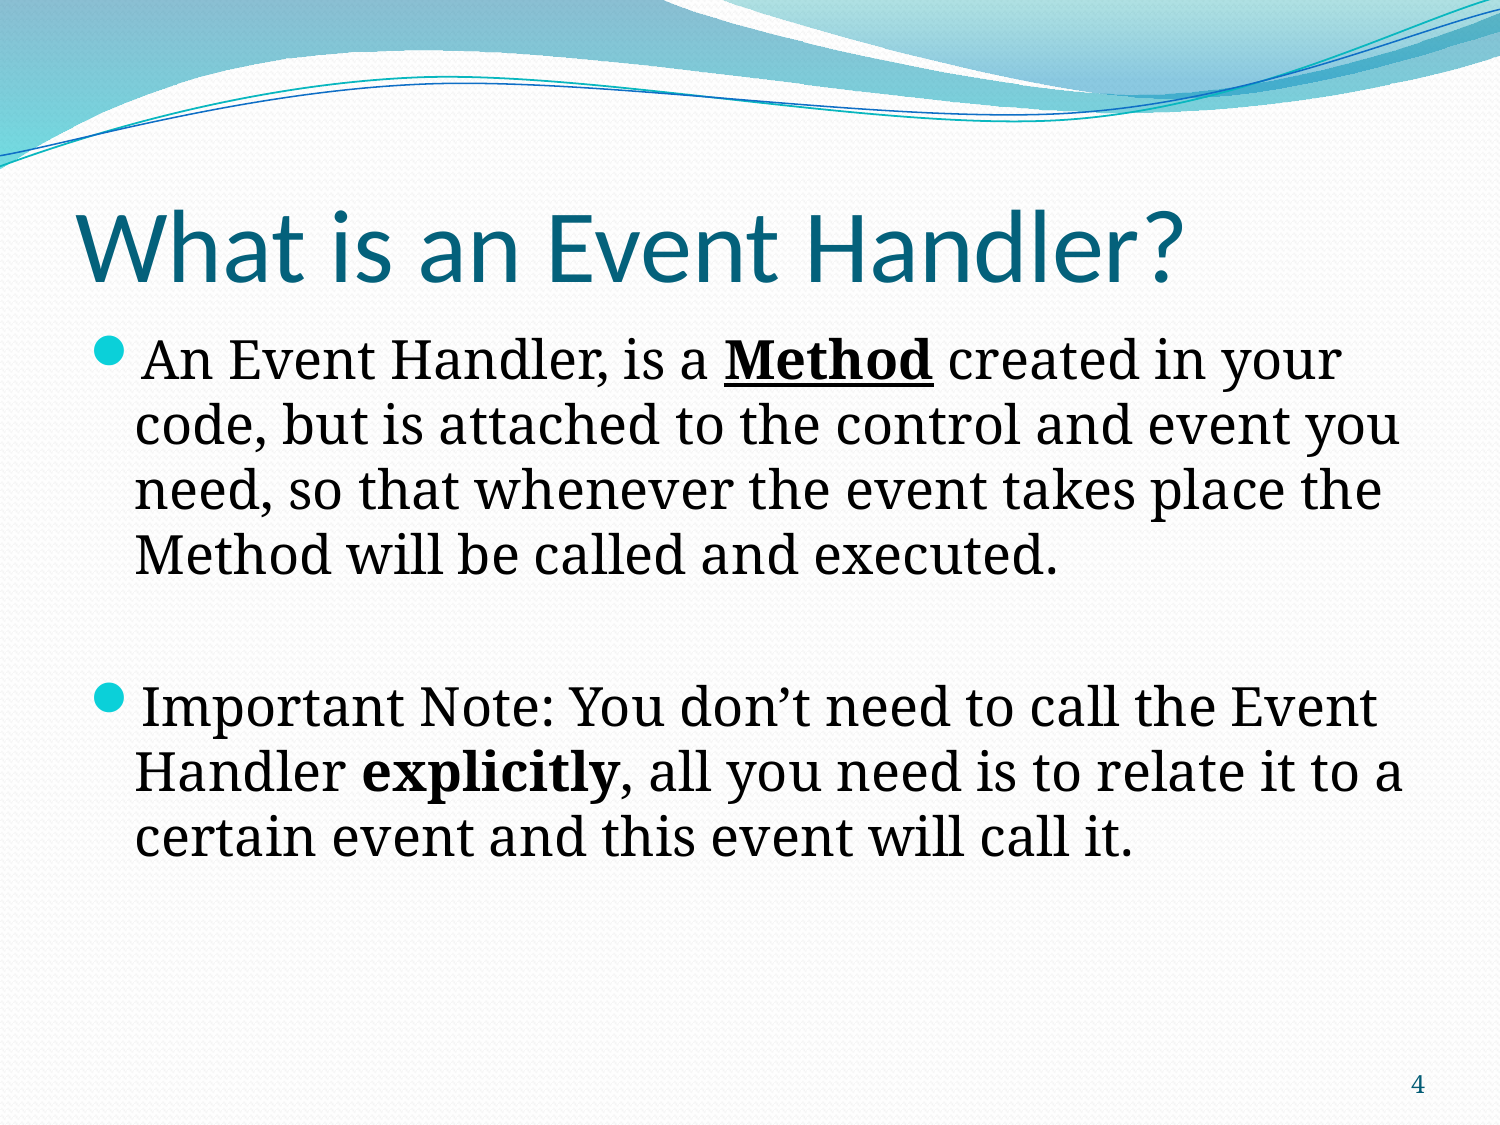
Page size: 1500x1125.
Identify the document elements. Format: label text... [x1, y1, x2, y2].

title What is an Event Handler? [75, 115, 1425, 303]
list An Event Handler, is a Method created in your code, but is attached to the control and event you need, so that whenever the event takes place the Method will be called and executed. Important Note: You don’t need to call the Event Handler explicitly, all you need is to relate it to a certain event and this event will call it. [75, 317, 1425, 1038]
slide_number 4 [1299, 1042, 1425, 1103]
